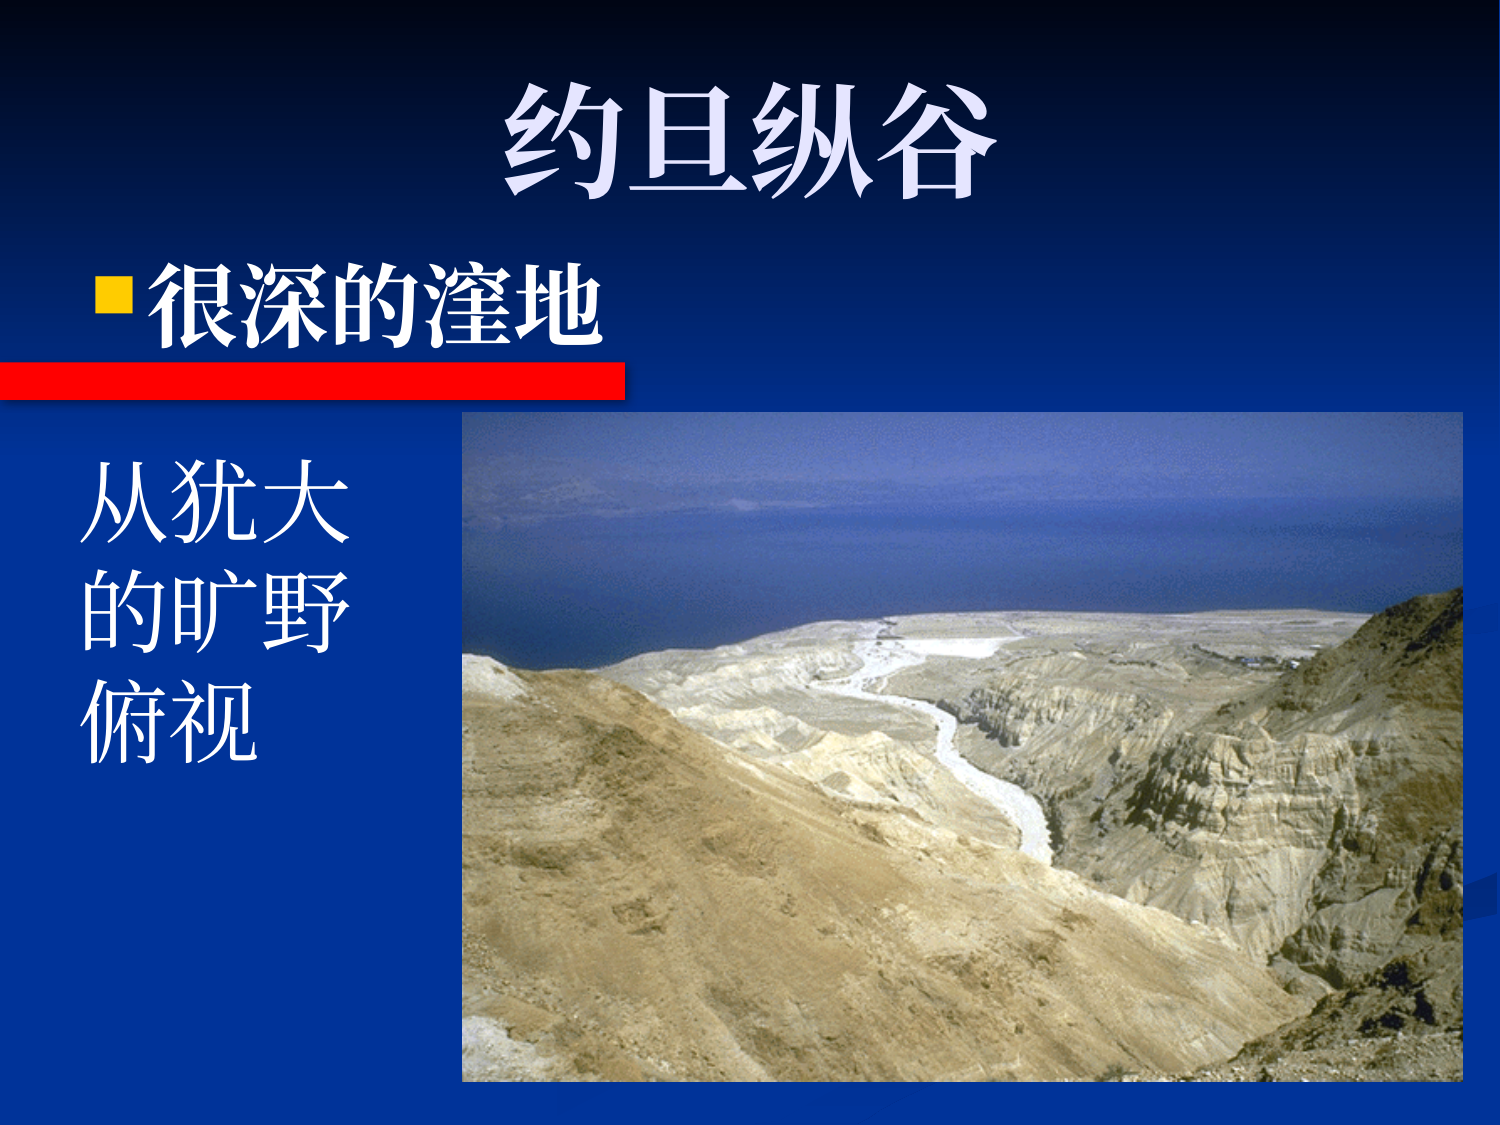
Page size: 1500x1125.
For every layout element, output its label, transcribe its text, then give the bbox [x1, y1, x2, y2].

title 约旦纵谷 [74, 44, 1426, 233]
text_box [0, 362, 625, 400]
list 很深的漥地 [74, 262, 738, 363]
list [462, 412, 1463, 1083]
text_box 从犹大的旷野俯视 [62, 437, 425, 888]
